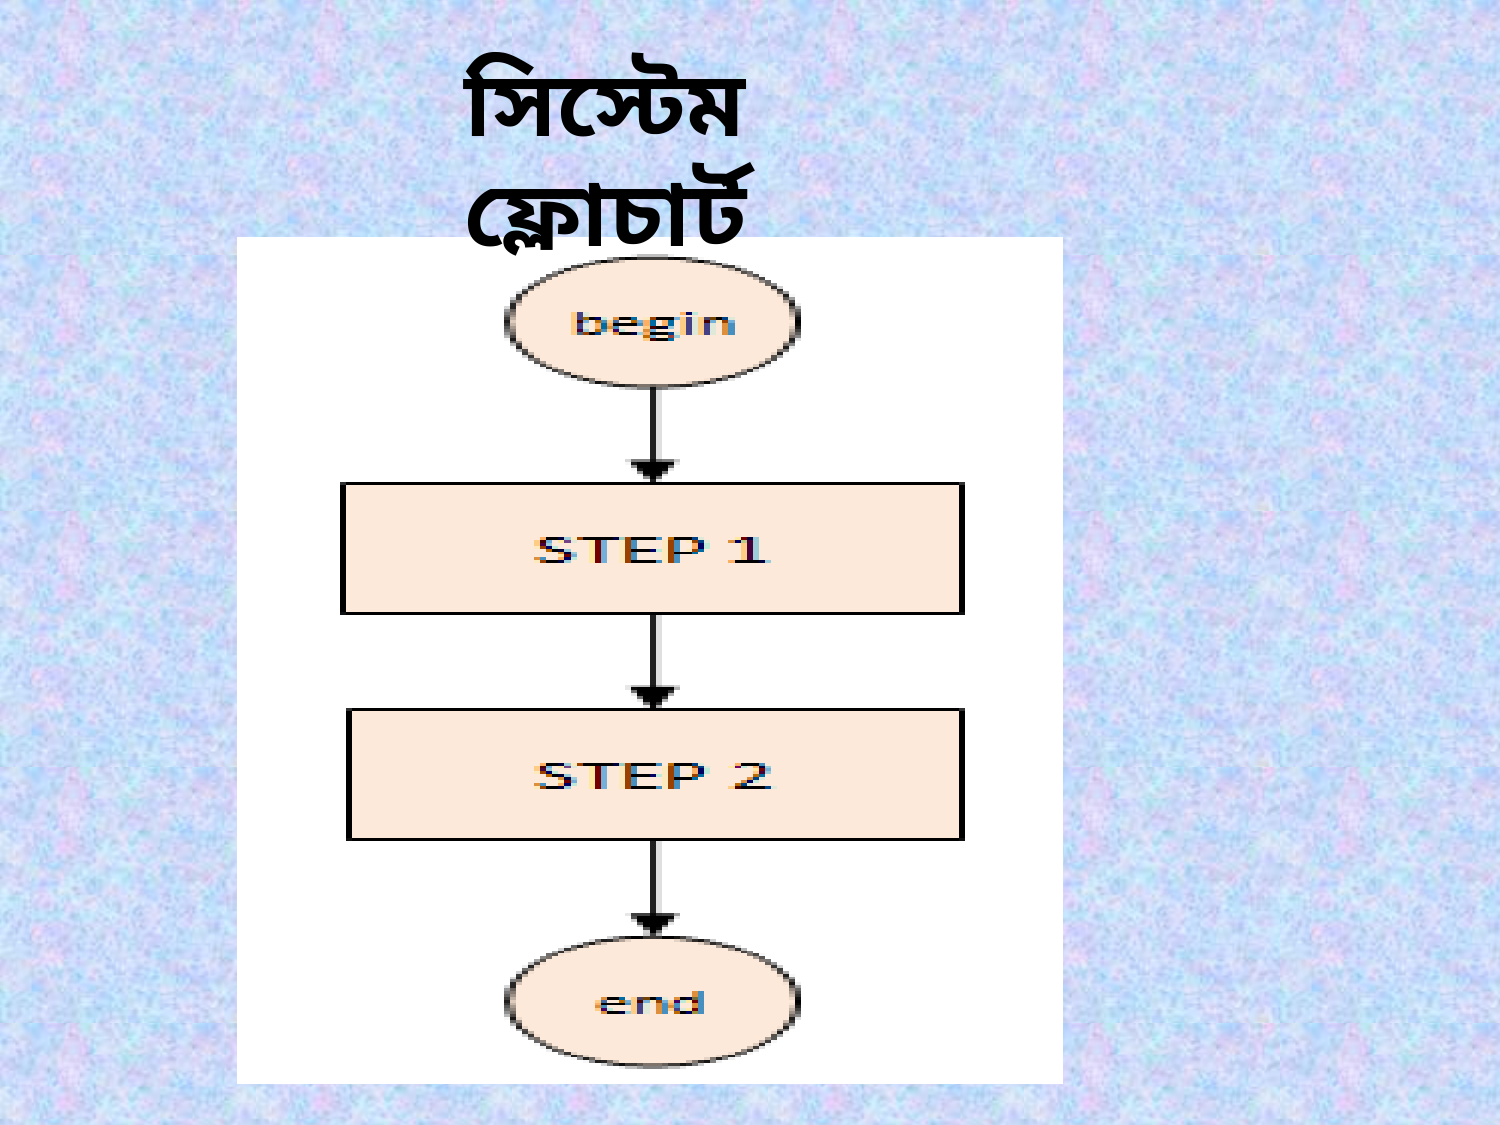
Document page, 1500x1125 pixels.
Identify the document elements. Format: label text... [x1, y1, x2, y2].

picture [0, 0, 1500, 1125]
text_box সিস্টেম ফ্লোচার্ট [449, 37, 919, 235]
